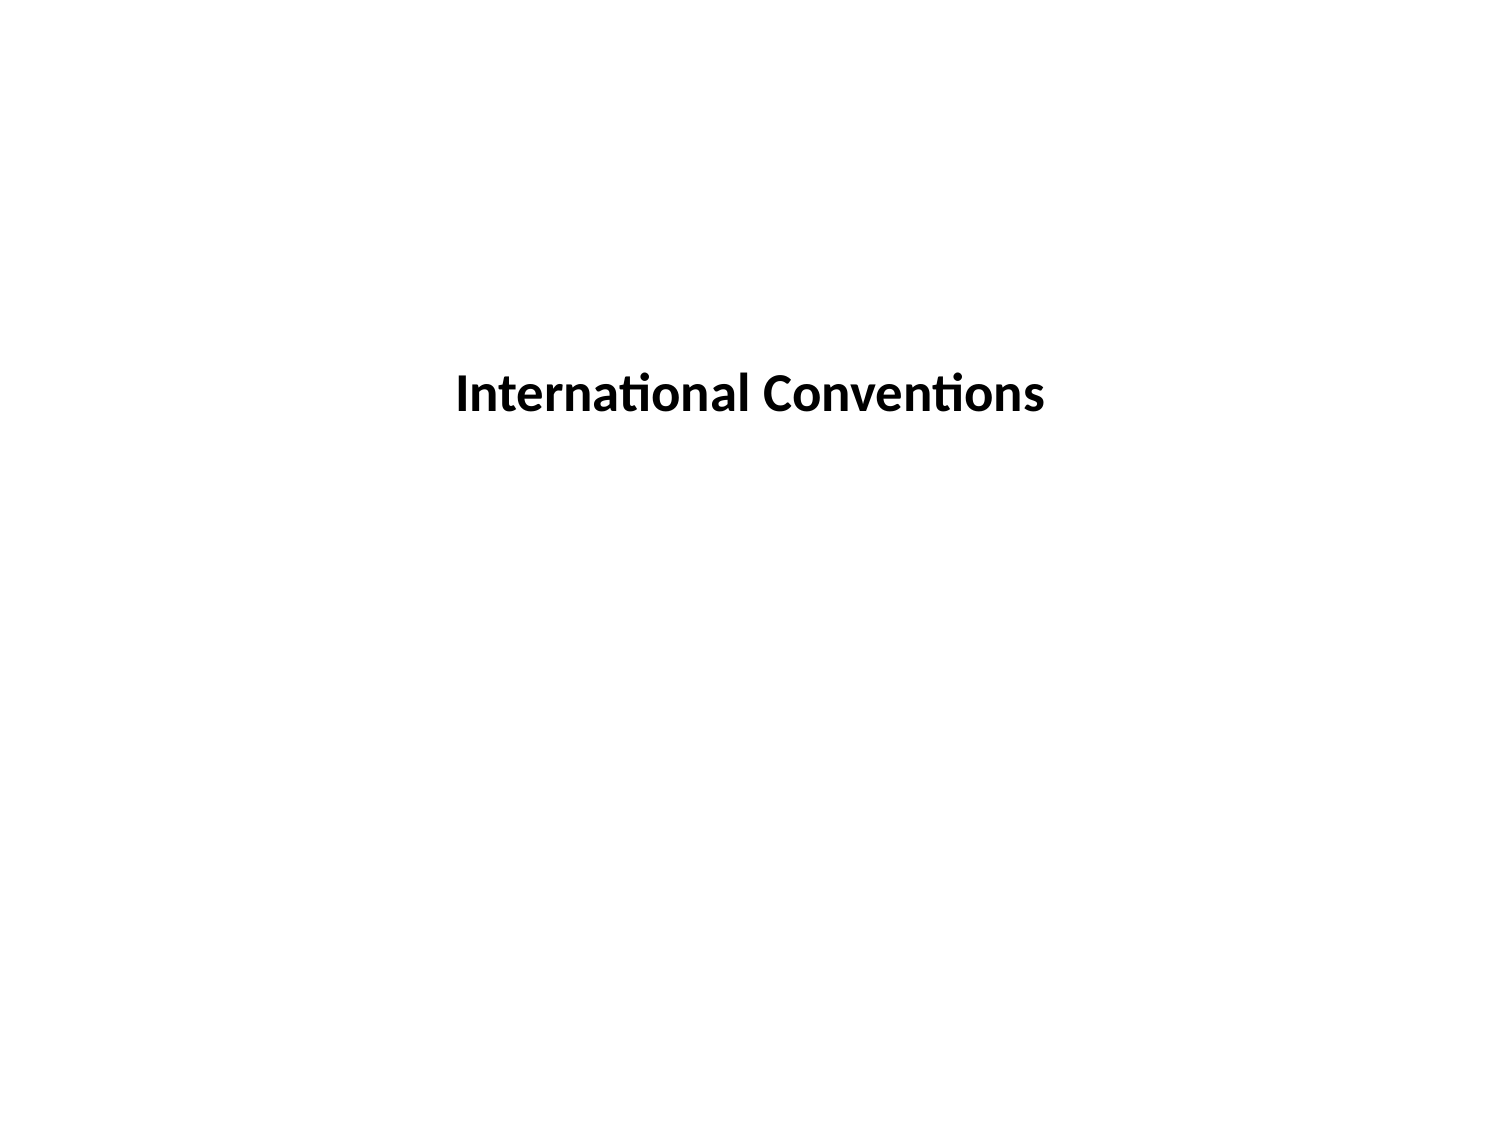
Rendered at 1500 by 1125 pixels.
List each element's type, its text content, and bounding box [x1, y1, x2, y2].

title International Conventions [112, 349, 1388, 431]
